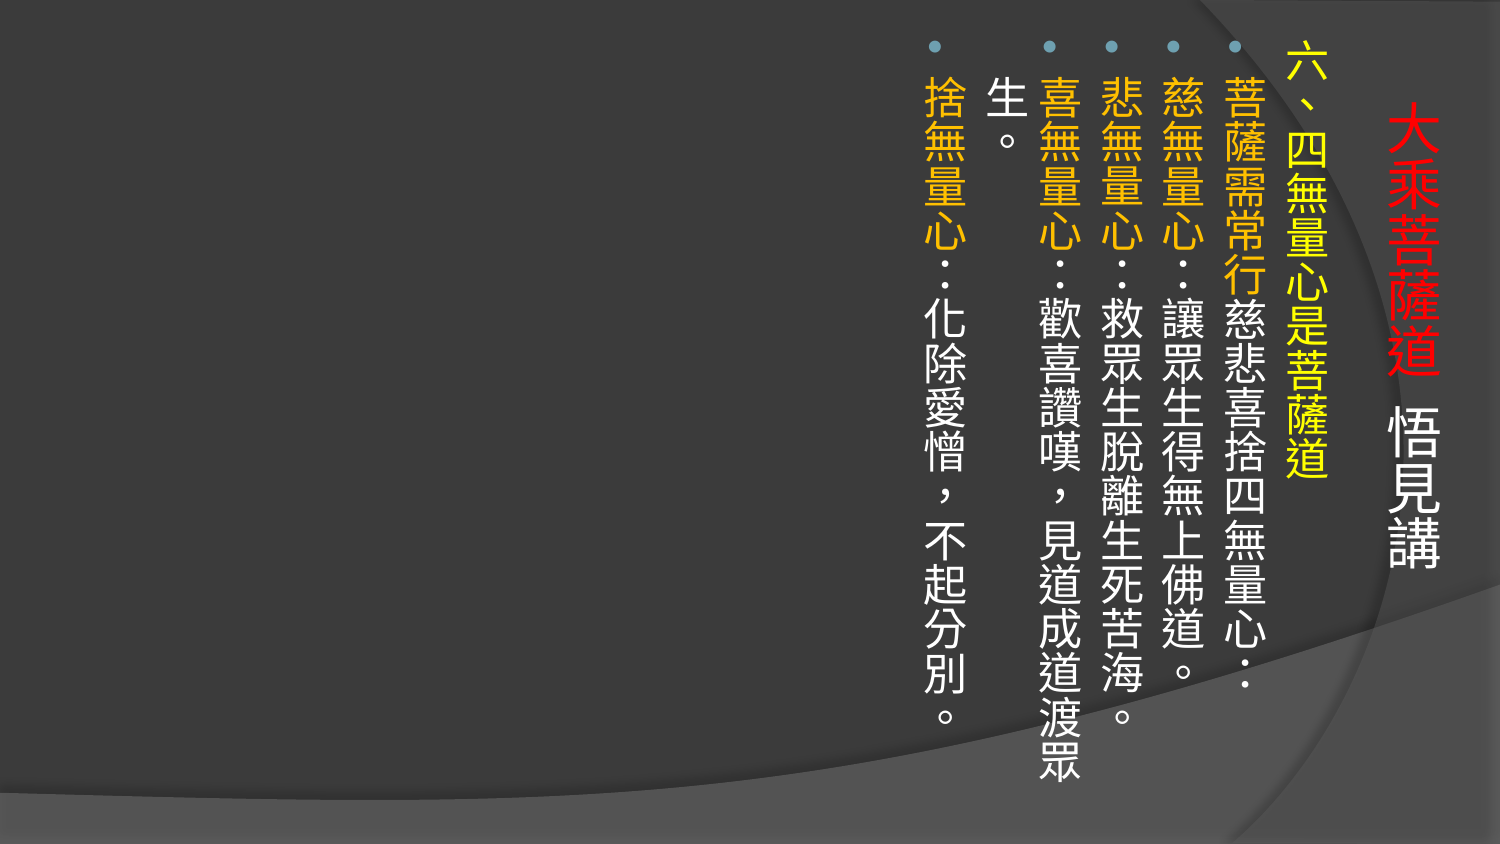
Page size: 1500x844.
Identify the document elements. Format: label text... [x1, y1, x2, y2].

title 大乘菩薩道 悟見講 [1353, 43, 1473, 812]
list 六、四無量心是菩薩道 菩薩需常行慈悲喜捨四無量心： 慈無量心：讓眾生得無上佛道。 悲無量心：救眾生脫離生死苦海。 喜無量心：歡喜讚嘆，見道成道渡眾生。 捨無量心：化除愛憎，不起分別。 [29, 20, 1353, 824]
